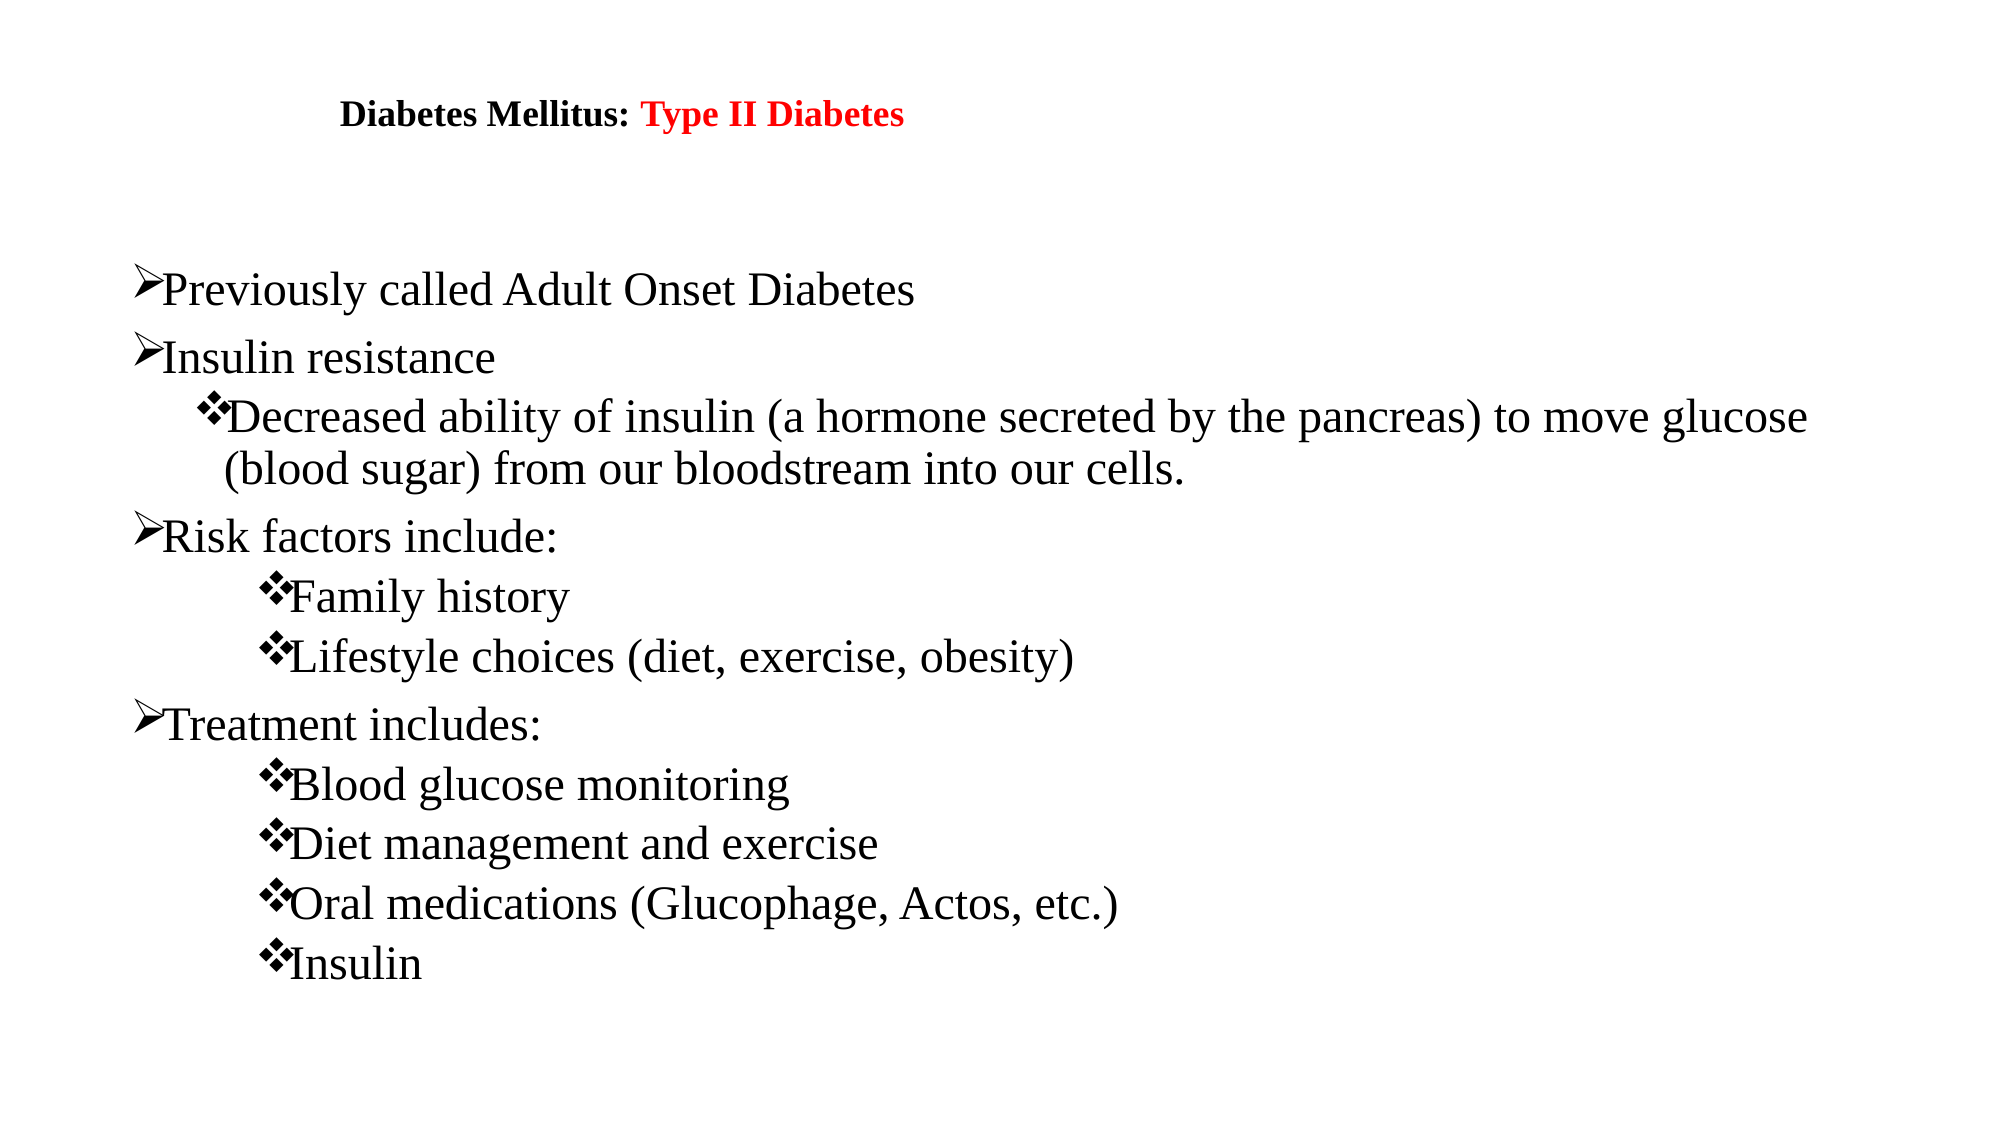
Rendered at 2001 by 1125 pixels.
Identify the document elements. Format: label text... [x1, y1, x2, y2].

list Previously called Adult Onset Diabetes Insulin resistance Decreased ability of insulin (a hormone secreted by the pancreas) to move glucose (blood sugar) from our bloodstream into our cells. Risk factors include: Family history Lifestyle choices (diet, exercise, obesity) Treatment includes: Blood glucose monitoring Diet management and exercise Oral medications (Glucophage, Actos, etc.) Insulin [115, 174, 1856, 1005]
title Diabetes Mellitus: Type II Diabetes [324, 45, 1675, 174]
